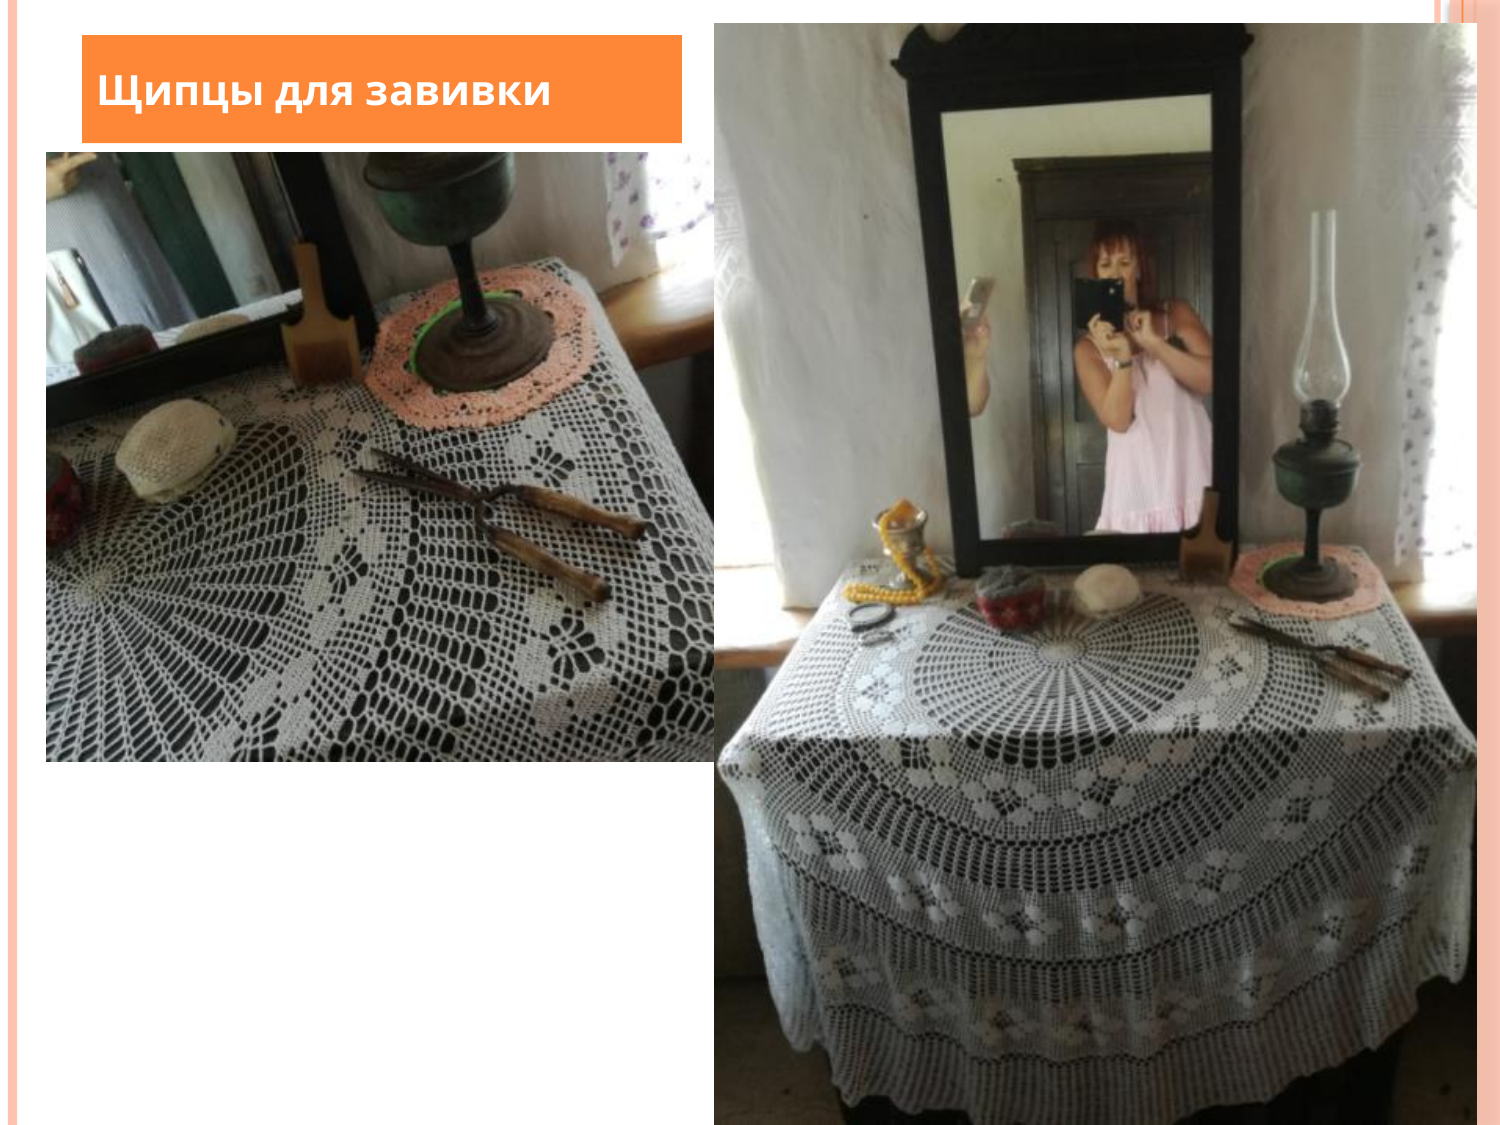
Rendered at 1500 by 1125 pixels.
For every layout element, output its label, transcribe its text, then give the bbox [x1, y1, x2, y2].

list Щипцы для завивки [82, 35, 682, 144]
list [46, 151, 708, 763]
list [714, 22, 1477, 1125]
